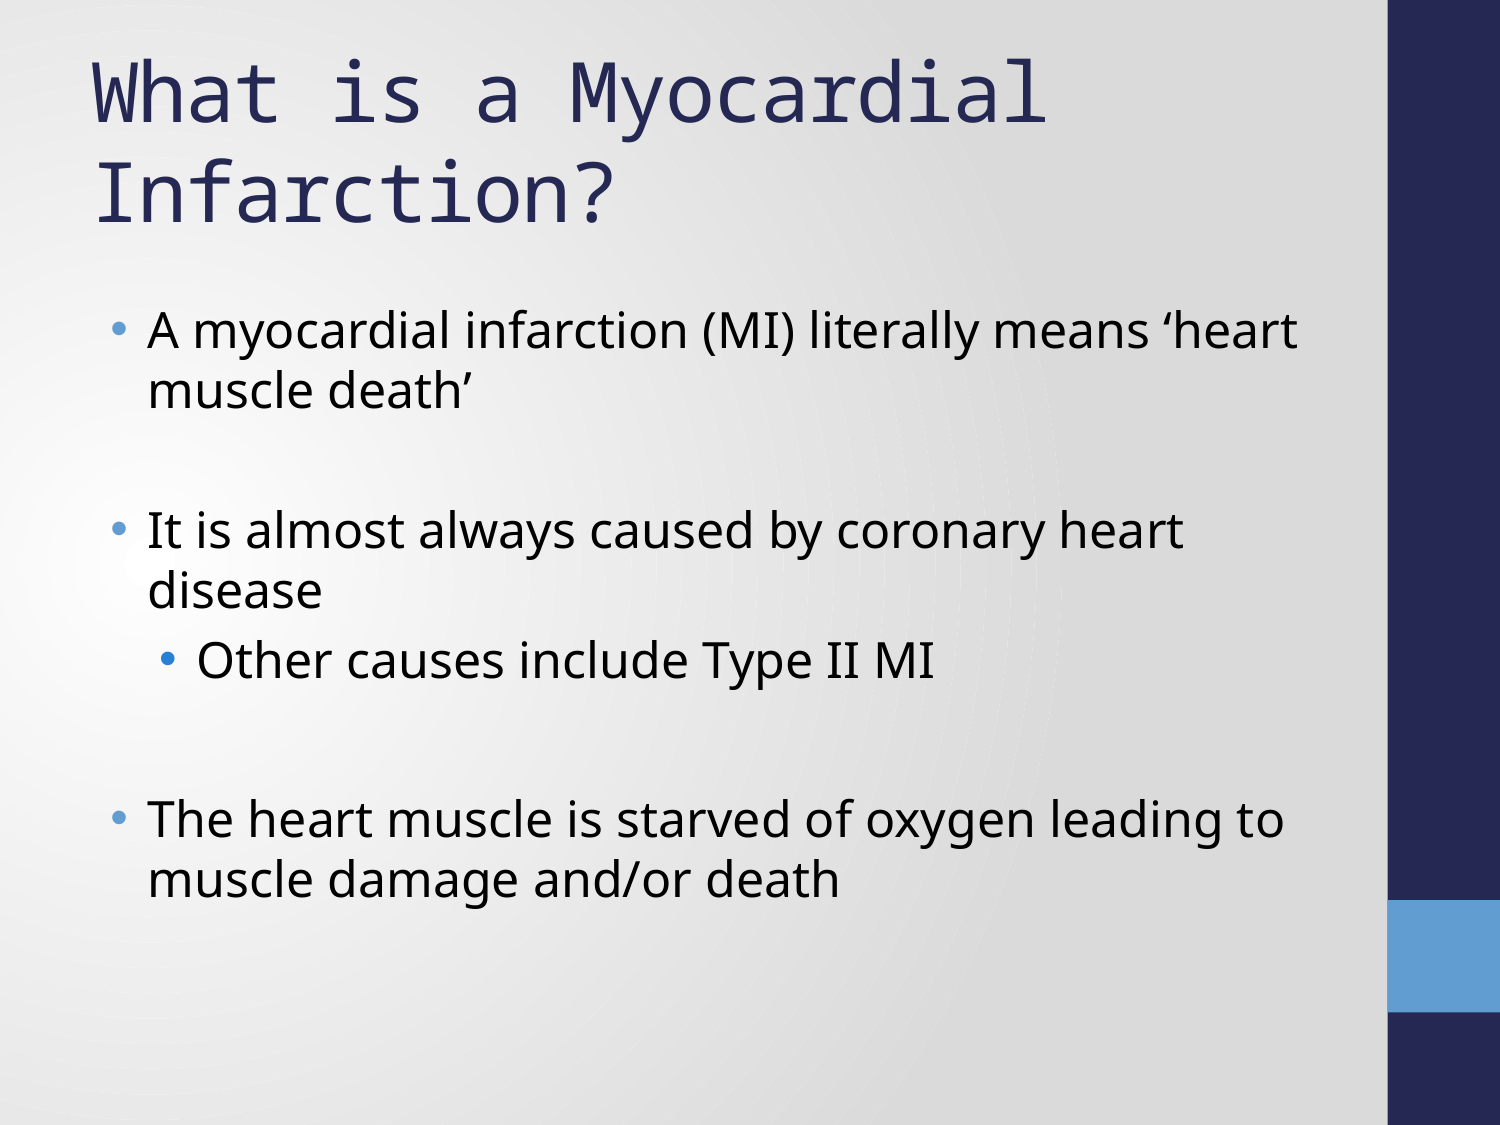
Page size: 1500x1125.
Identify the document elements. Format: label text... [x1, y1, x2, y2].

list A myocardial infarction (MI) literally means ‘heart muscle death’ It is almost always caused by coronary heart disease Other causes include Type II MI The heart muscle is starved of oxygen leading to muscle damage and/or death [76, 290, 1327, 1079]
title What is a Myocardial Infarction? [75, 45, 1353, 233]
